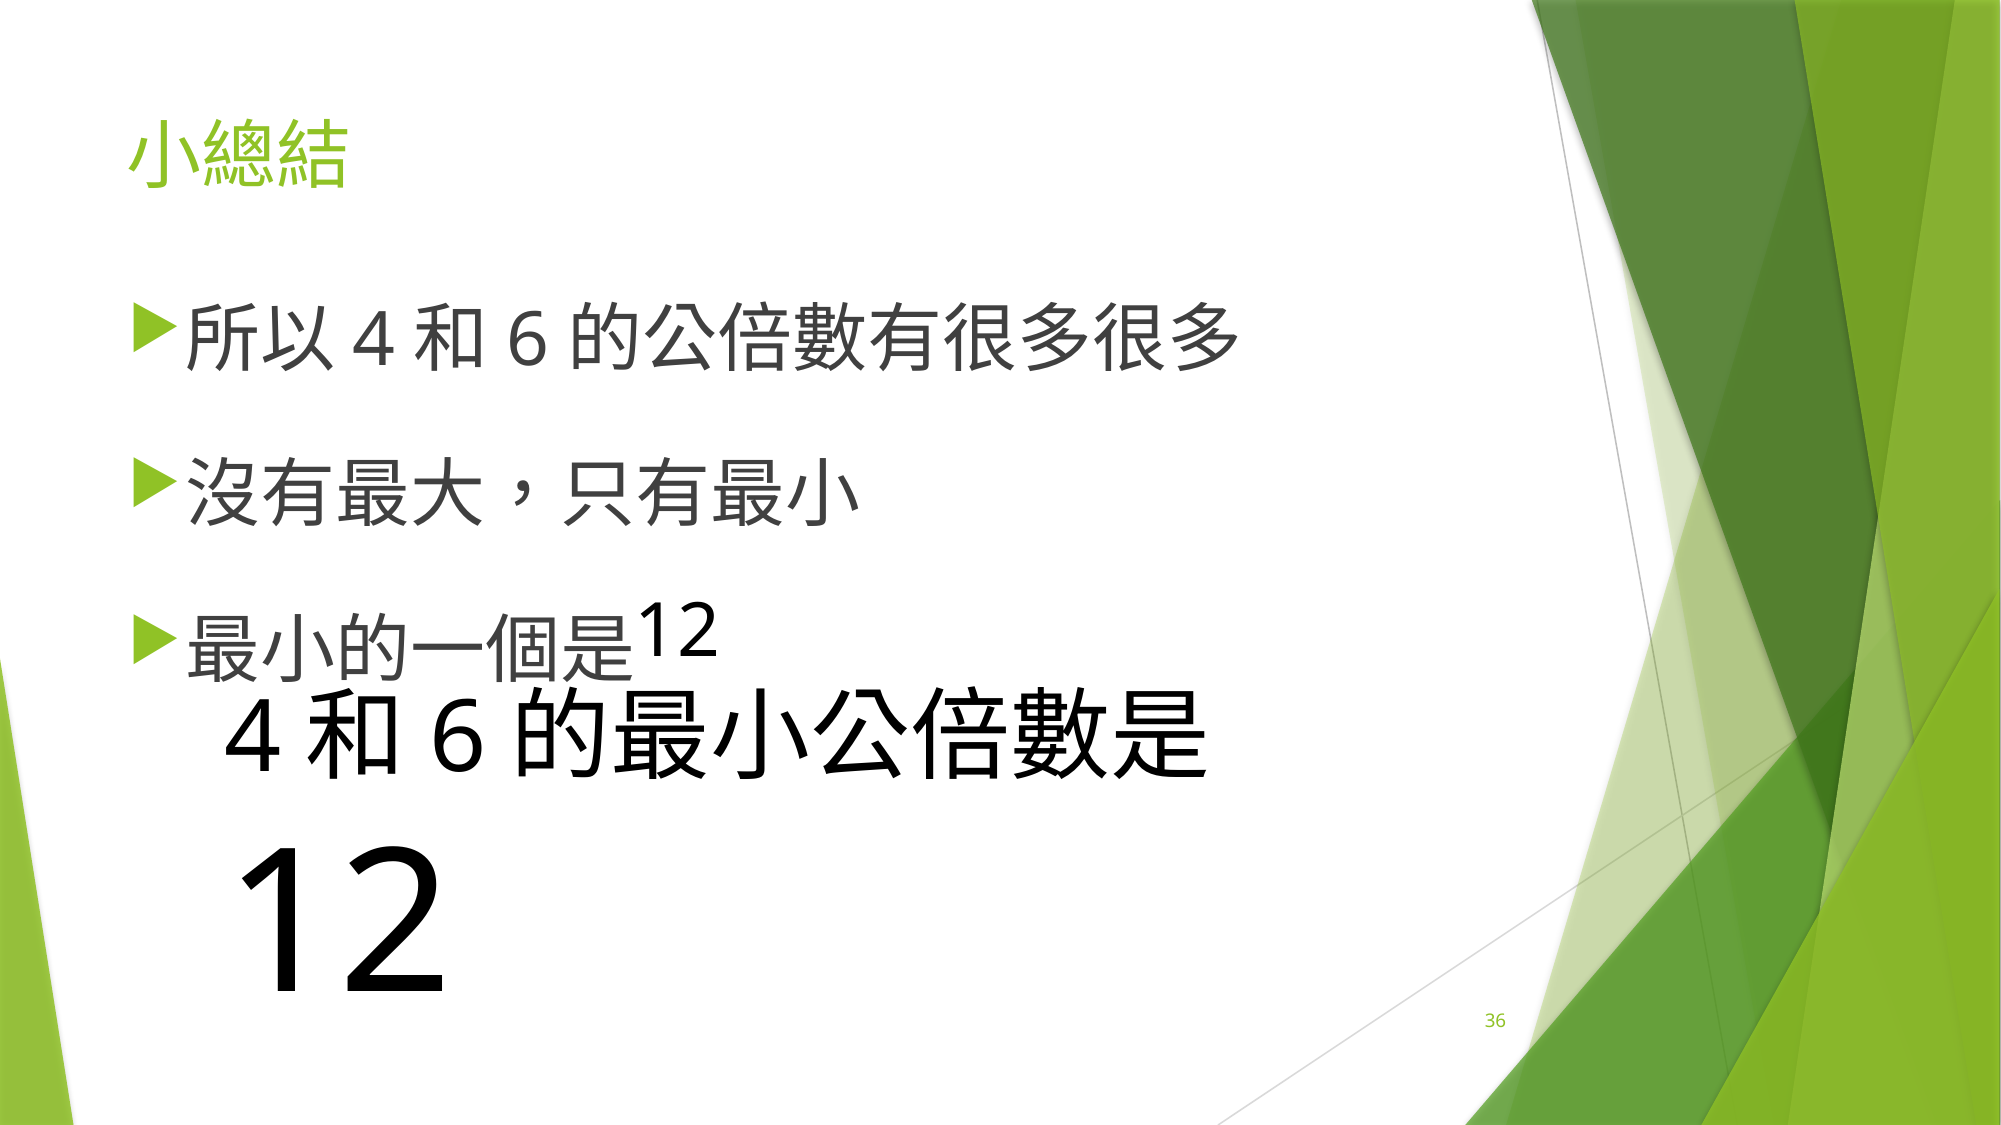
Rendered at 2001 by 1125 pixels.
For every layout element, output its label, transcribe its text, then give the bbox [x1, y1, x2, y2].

text_box 4和6的最小公倍數是12 [209, 663, 1429, 1039]
list 所以4和6的公倍數有很多很多 沒有最大，只有最小 最小的一個是 [113, 237, 1524, 957]
title 小總結 [111, 99, 1522, 317]
text_box 12 [620, 573, 736, 679]
slide_number 36 [1409, 991, 1522, 1051]
